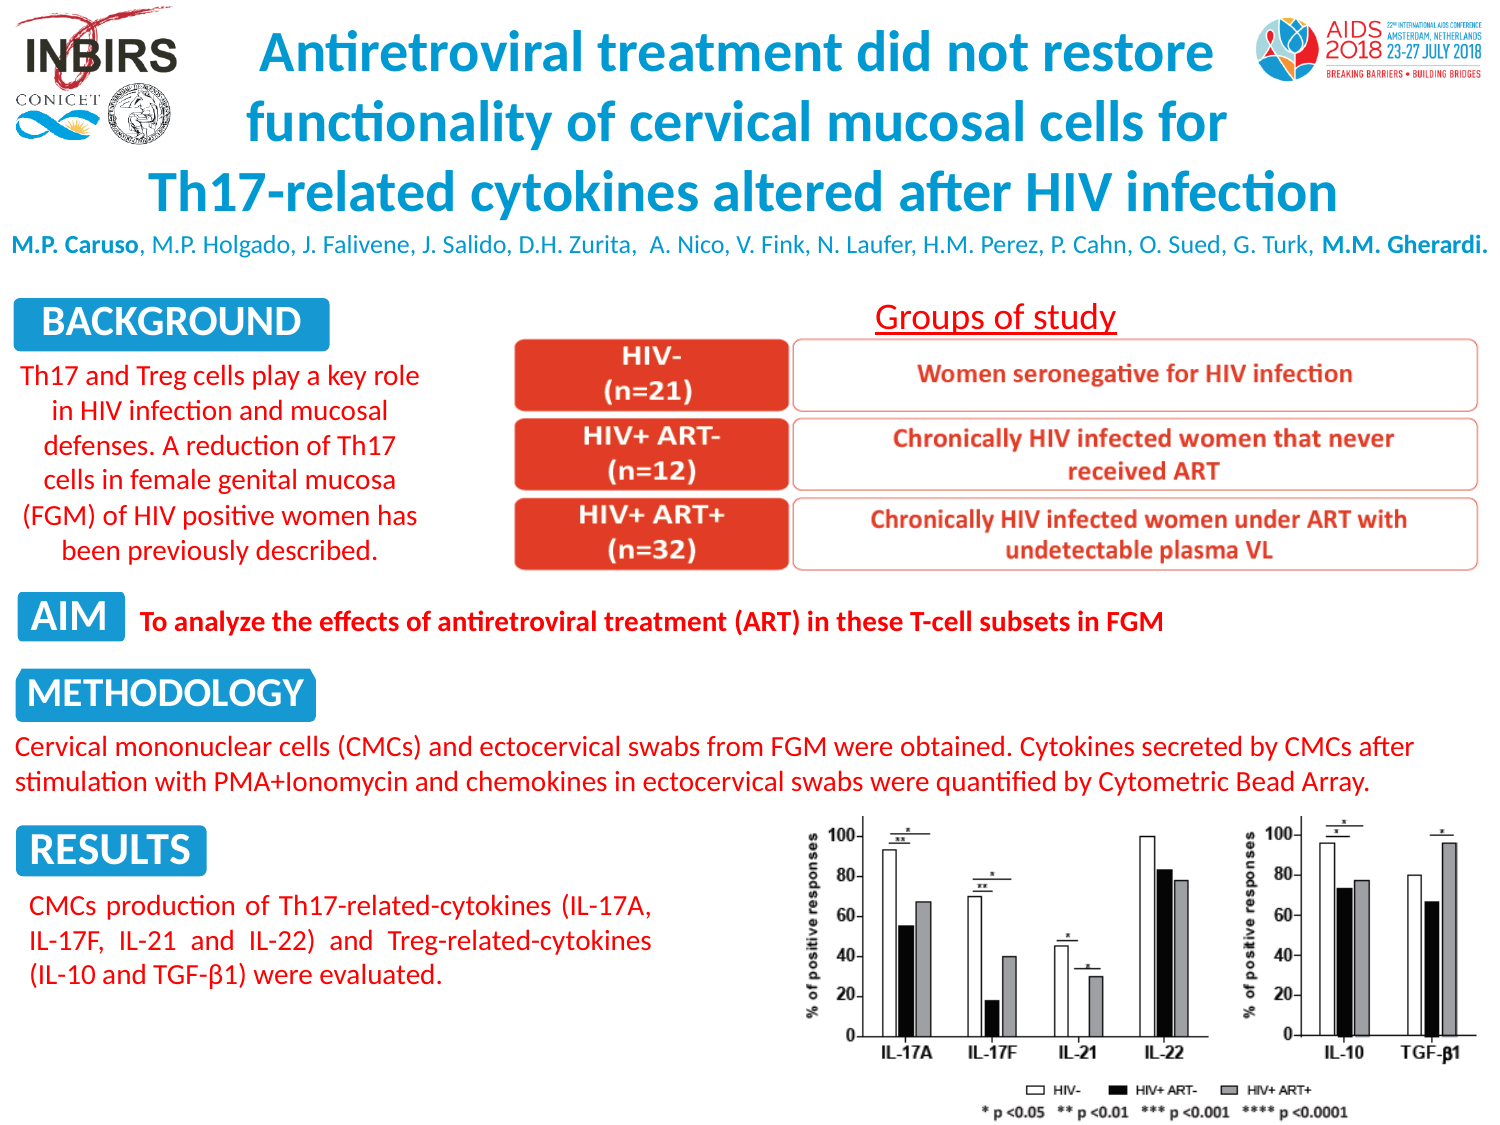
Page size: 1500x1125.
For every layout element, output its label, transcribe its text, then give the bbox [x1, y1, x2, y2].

text_box Antiretroviral treatment did not restore functionality of cervical mucosal cells for Th17-related cytokines altered after HIV infection [0, 5, 1494, 220]
picture [59, 118, 100, 140]
text_box Groups of study [509, 284, 1483, 331]
picture [34, 133, 63, 140]
text_box Th17 and Treg cells play a key role in HIV infection and mucosal defenses. A reduction of Th17 cells in female genital mucosa (FGM) of HIV positive women has been previously described. [0, 348, 441, 574]
text_box Cervical mononuclear cells (CMCs) and ectocervical swabs from FGM were obtained. Cytokines secreted by CMCs after stimulation with PMA+Ionomycin and chemokines in ectocervical swabs were quantified by Cytometric Bead Array. [0, 720, 1500, 805]
picture [15, 668, 317, 723]
text_box M.P. Caruso, M.P. Holgado, J. Falivene, J. Salido, D.H. Zurita, A. Nico, V. Fink, N. Laufer, H.M. Perez, P. Cahn, O. Sued, G. Turk, M.M. Gherardi. [0, 220, 1500, 267]
picture [17, 591, 126, 646]
picture [15, 825, 207, 879]
picture [15, 131, 28, 140]
picture [13, 297, 330, 352]
picture [14, 6, 184, 145]
picture [785, 815, 1489, 1123]
text_box To analyze the effects of antiretroviral treatment (ART) in these T-cell subsets in FGM [129, 594, 1500, 645]
text_box CMCs production of Th17-related-cytokines (IL-17A, IL-17F, IL-21 and IL-22) and Treg-related-cytokines (IL-10 and TGF-β1) were evaluated. [14, 878, 668, 1069]
picture [509, 331, 1483, 575]
picture [1245, 8, 1493, 91]
